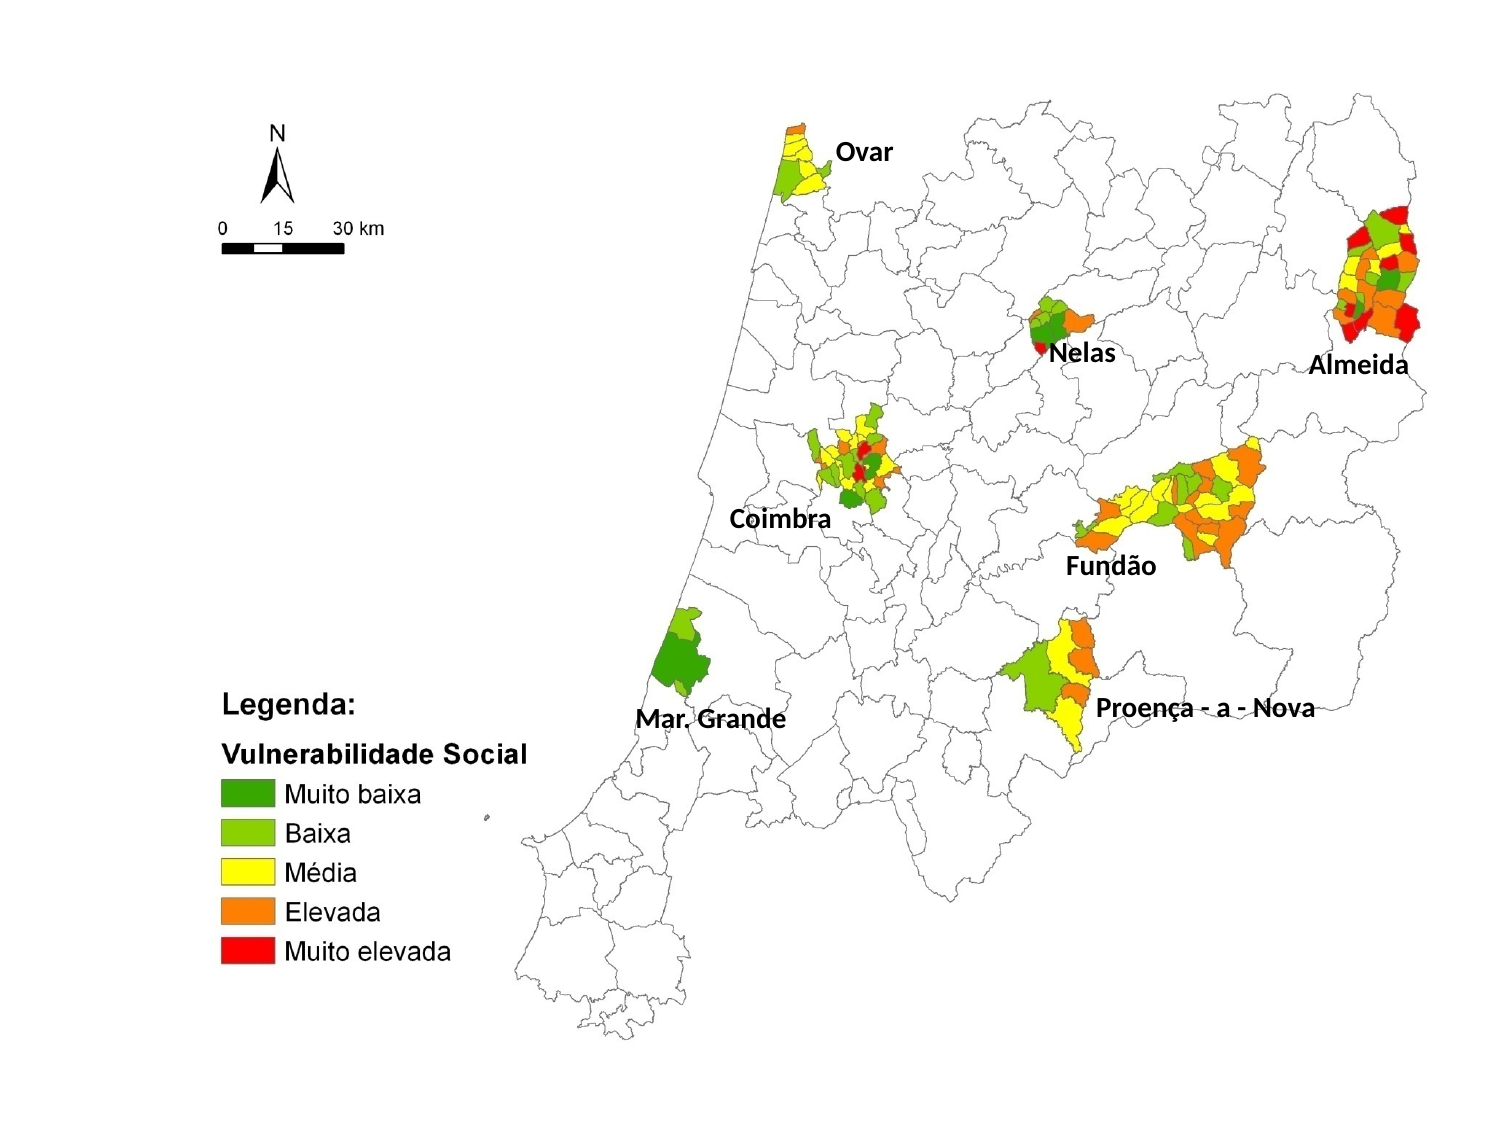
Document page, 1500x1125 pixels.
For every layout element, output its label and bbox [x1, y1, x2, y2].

text_box [178, 0, 1500, 1125]
